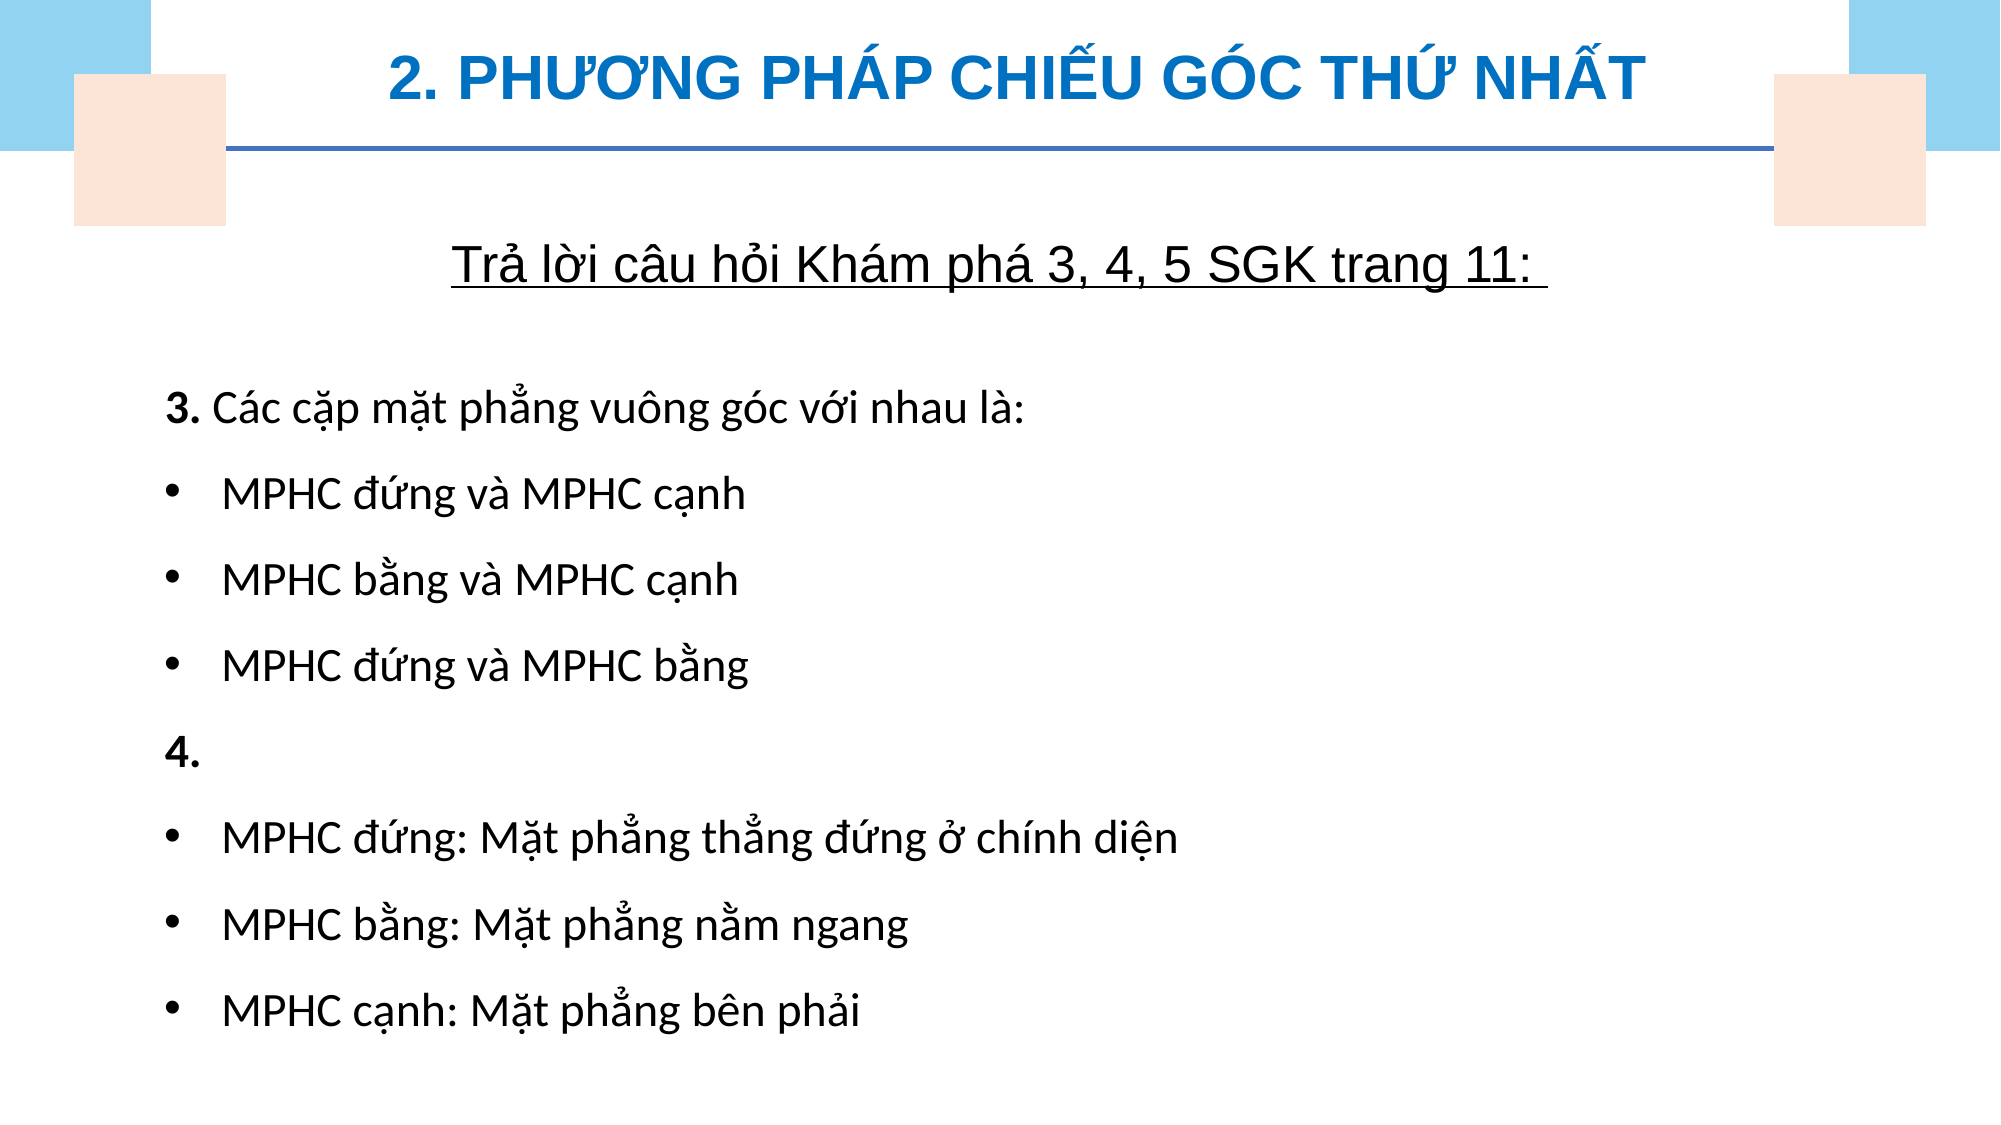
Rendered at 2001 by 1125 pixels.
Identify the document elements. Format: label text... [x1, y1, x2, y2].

text_box Trả lời câu hỏi Khám phá 3, 4, 5 SGK trang 11: [245, 225, 1755, 301]
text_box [0, 0, 2000, 225]
text_box 3. Các cặp mặt phẳng vuông góc với nhau là: MPHC đứng và MPHC cạnh MPHC bằng và MPHC cạnh MPHC đứng và MPHC bằng 4. MPHC đứng: Mặt phẳng thẳng đứng ở chính diện MPHC bằng: Mặt phẳng nằm ngang MPHC cạnh: Mặt phẳng bên phải [150, 339, 1376, 1044]
